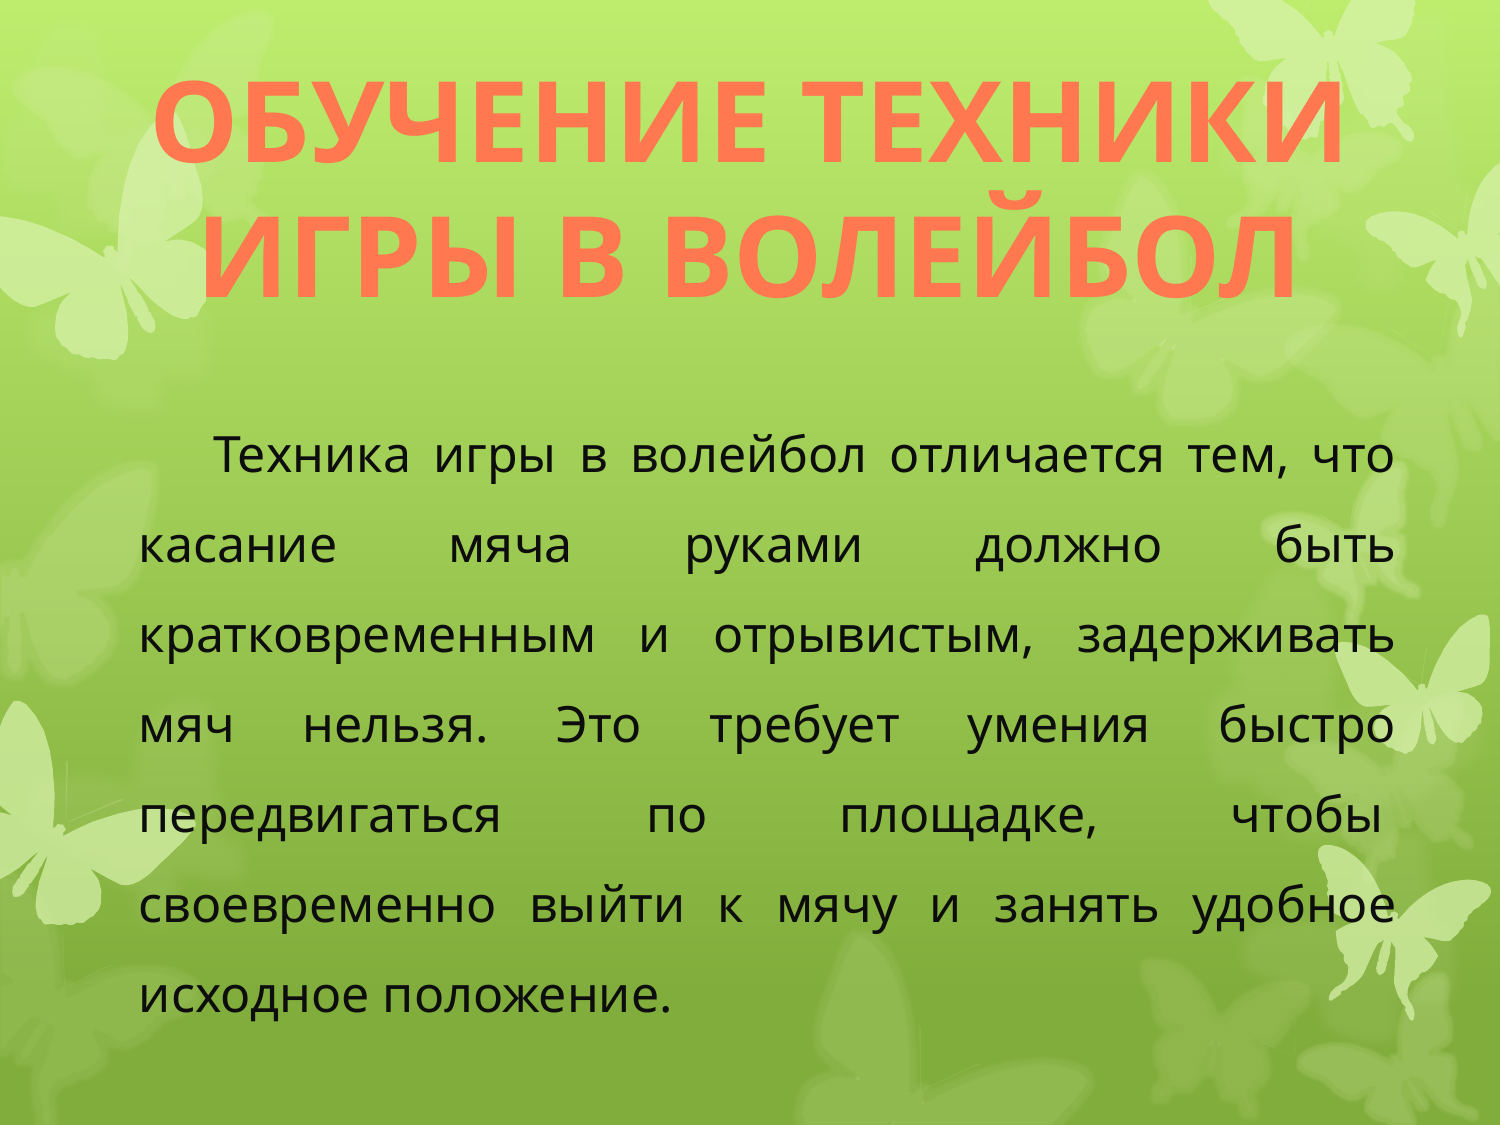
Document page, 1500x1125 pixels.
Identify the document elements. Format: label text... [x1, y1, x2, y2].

text_box Техника игры в волейбол отличается тем, что касание мяча руками должно быть кратковременным и отрывистым, задерживать мяч нельзя. Это требует умения быстро передвигаться по площадке, чтобы своевременно выйти к мячу и занять удобное исходное положение. [123, 385, 1412, 988]
text_box Обучение техники игры в волейбол [0, 42, 1500, 328]
